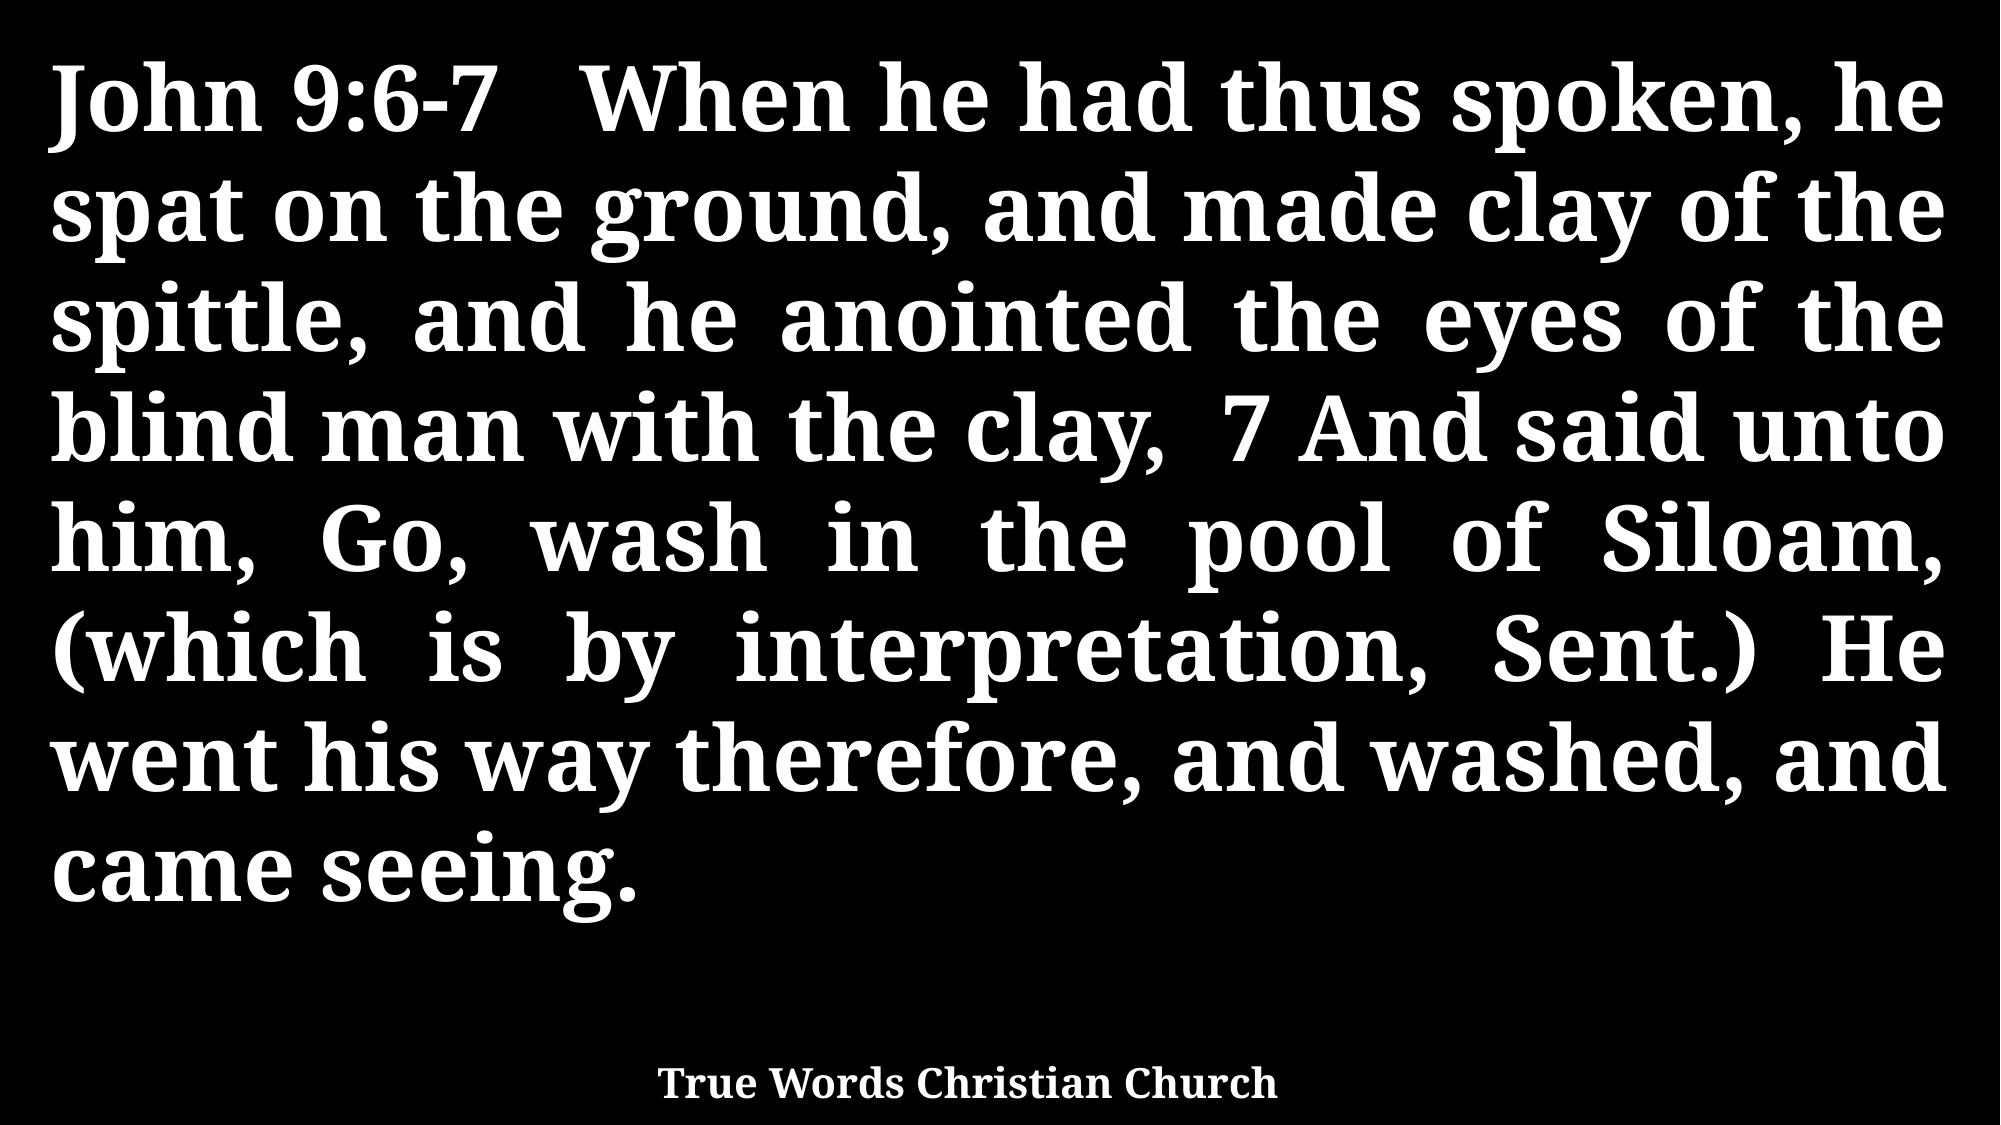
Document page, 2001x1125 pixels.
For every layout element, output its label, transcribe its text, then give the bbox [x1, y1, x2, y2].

text_box John 9:6-7 When he had thus spoken, he spat on the ground, and made clay of the spittle, and he anointed the eyes of the blind man with the clay, 7 And said unto him, Go, wash in the pool of Siloam, (which is by interpretation, Sent.) He went his way therefore, and washed, and came seeing. [35, 32, 1965, 927]
text_box True Words Christian Church [642, 1049, 1294, 1114]
